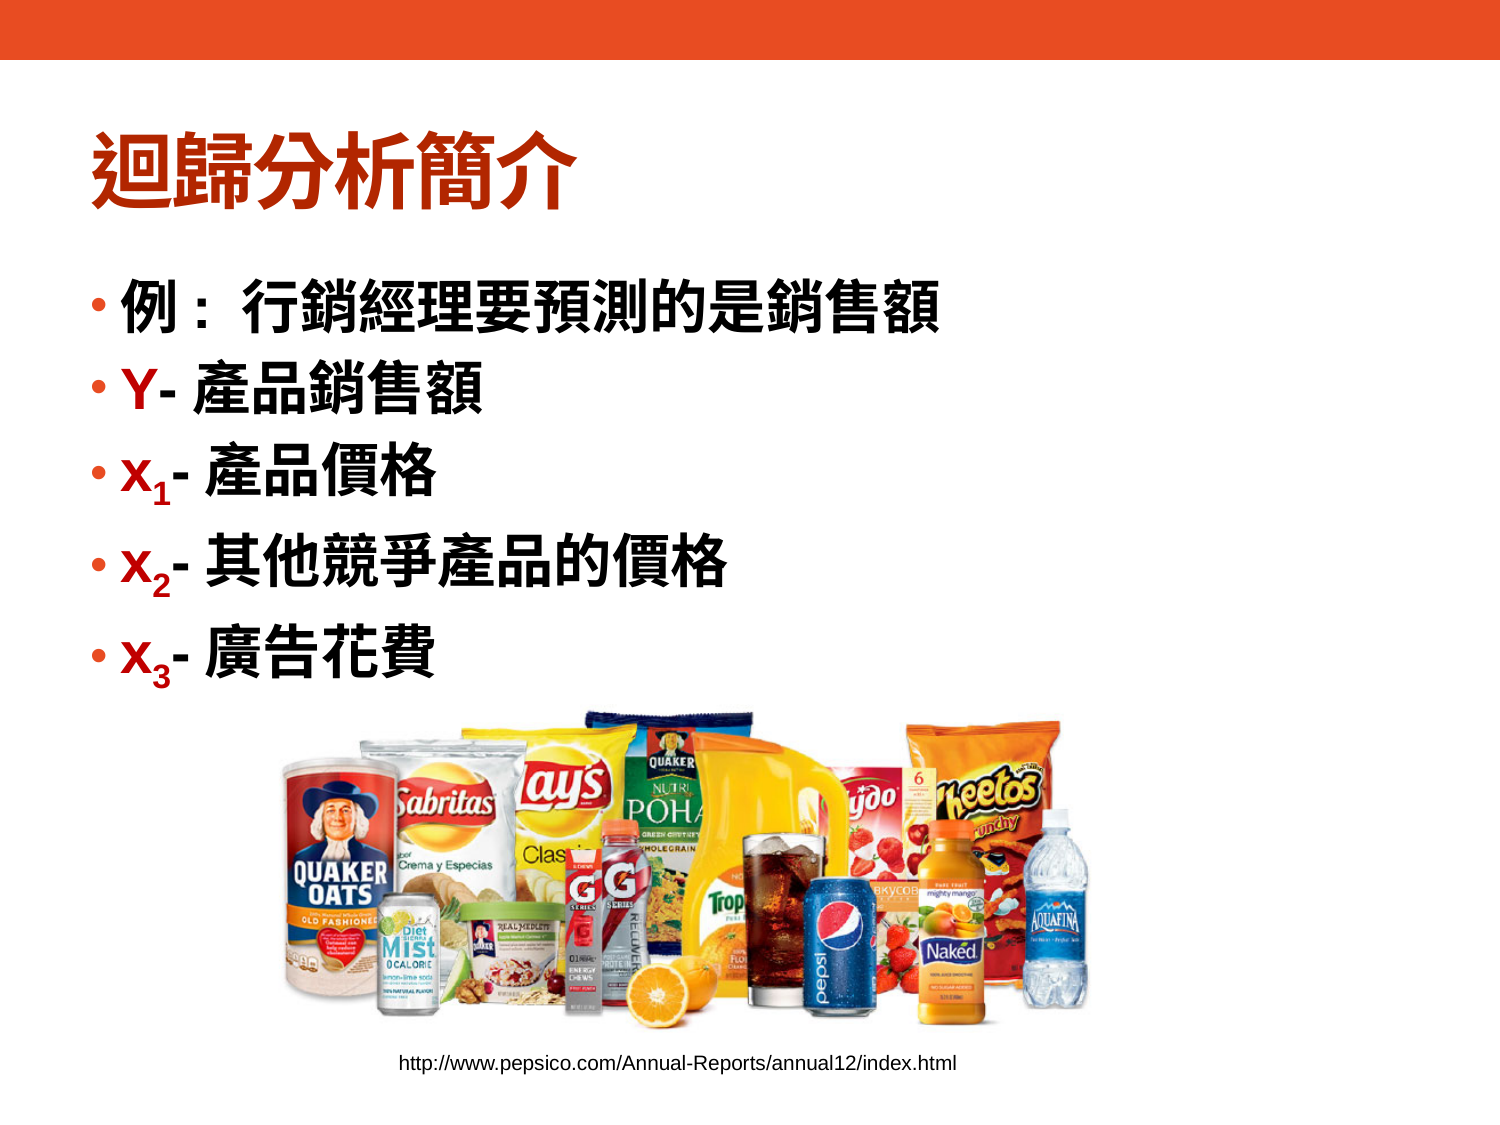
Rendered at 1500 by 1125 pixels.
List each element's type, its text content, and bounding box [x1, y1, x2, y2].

text_box http://www.pepsico.com/Annual-Reports/annual12/index.html [383, 1042, 1134, 1083]
list 例: 行銷經理要預測的是銷售額 Y-產品銷售額 x1-產品價格 x2-其他競爭產品的價格 x3-廣告花費 [75, 262, 1425, 1063]
title 迴歸分析簡介 [75, 87, 1425, 250]
picture [206, 703, 1162, 1034]
